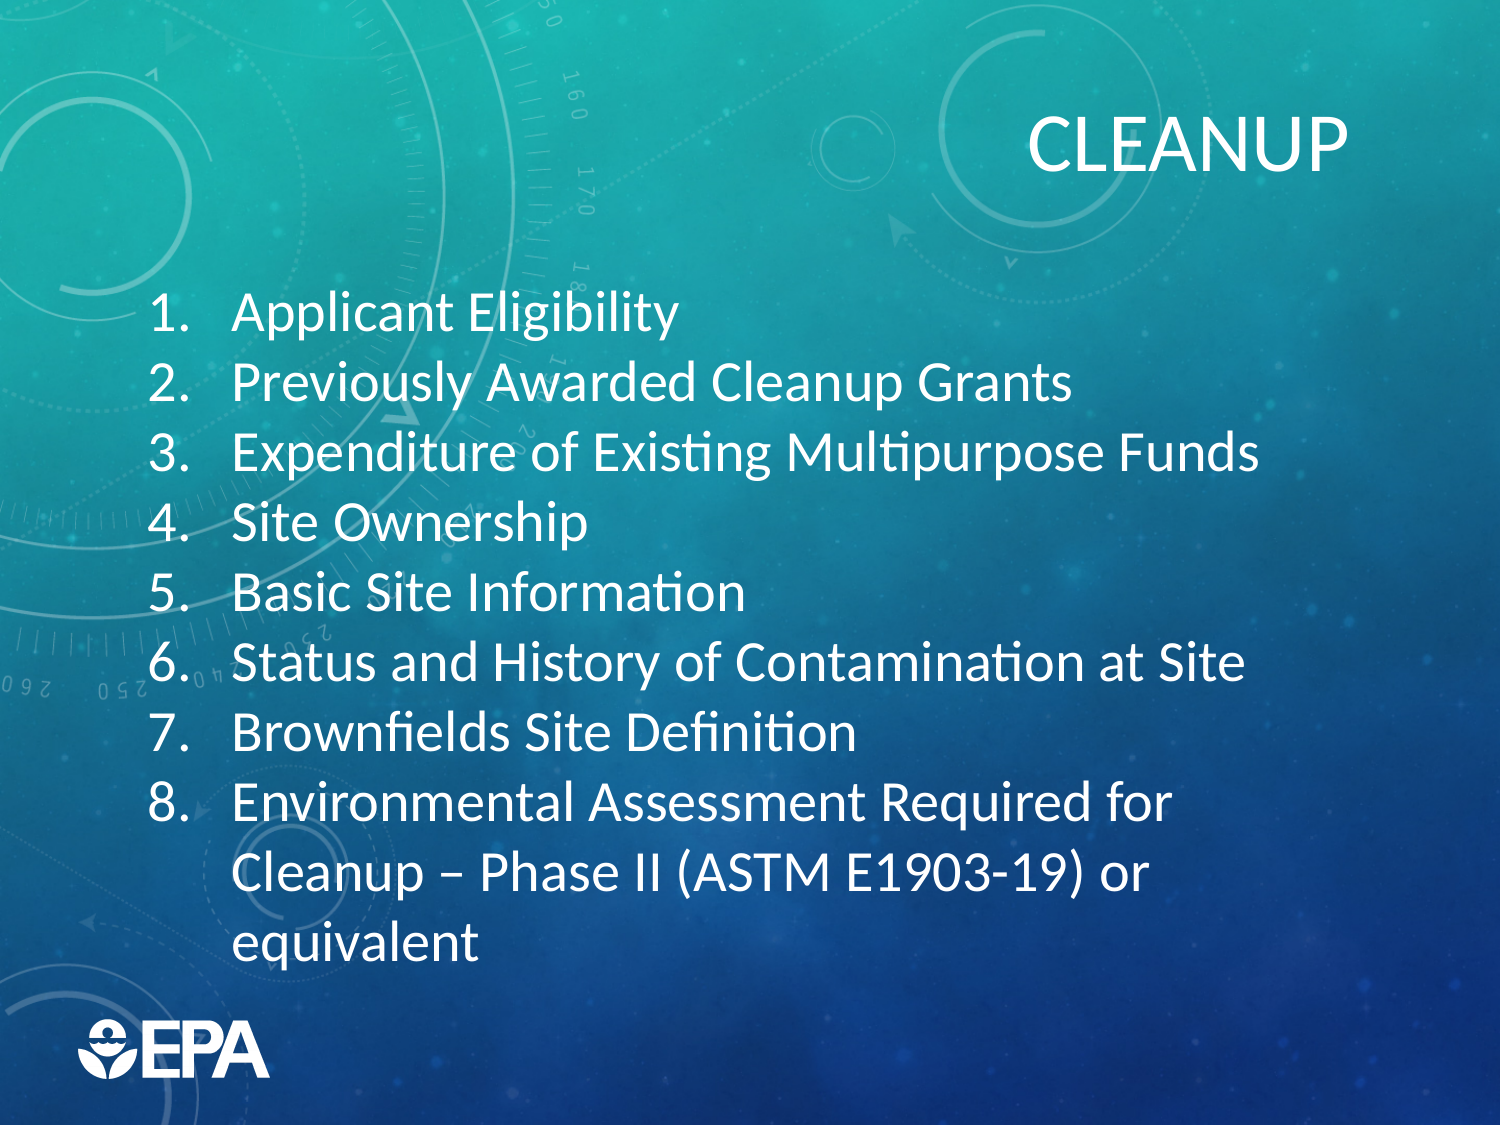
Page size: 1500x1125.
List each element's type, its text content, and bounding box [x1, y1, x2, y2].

picture [0, 0, 1500, 1125]
title cleanup [427, 78, 1366, 196]
text_box Applicant Eligibility Previously Awarded Cleanup Grants Expenditure of Existing Multipurpose Funds Site Ownership Basic Site Information Status and History of Contamination at Site Brownfields Site Definition Environmental Assessment Required for Cleanup – Phase II (ASTM E1903-19) or equivalent [132, 265, 1337, 1120]
